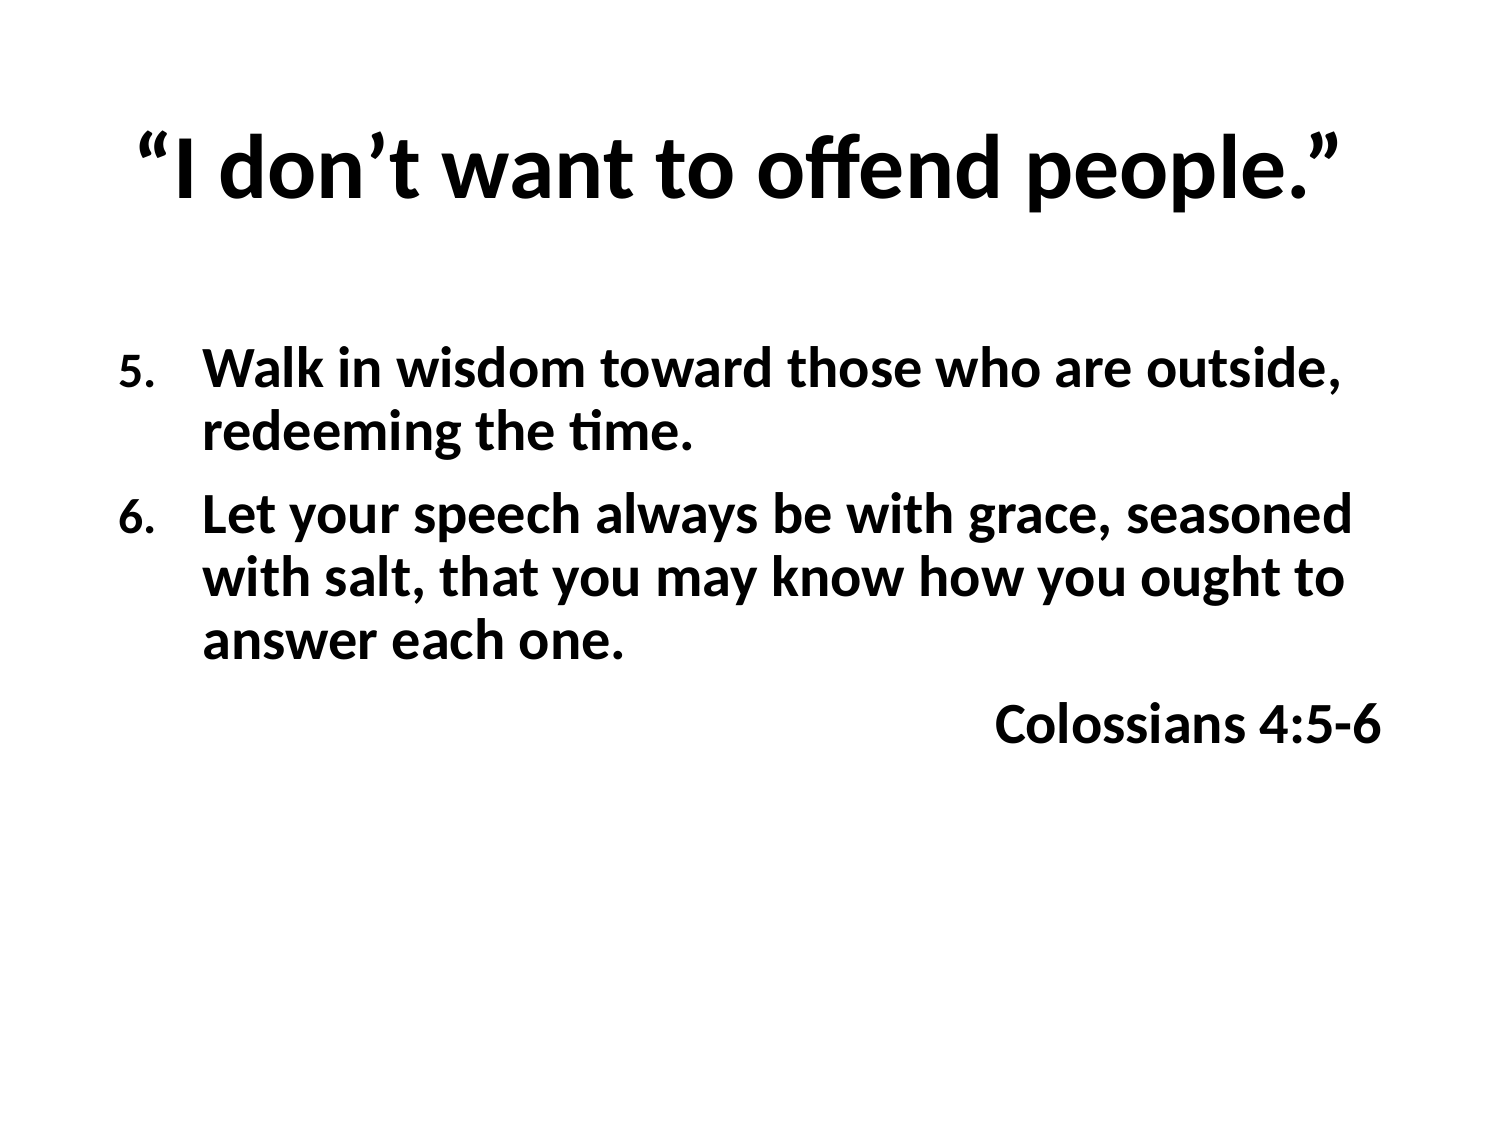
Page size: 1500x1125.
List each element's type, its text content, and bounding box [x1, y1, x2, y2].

title “I don’t want to offend people.” [103, 59, 1397, 278]
list Walk in wisdom toward those who are outside, redeeming the time. Let your speech always be with grace, seasoned with salt, that you may know how you ought to answer each one. Colossians 4:5-6 [103, 329, 1397, 1014]
